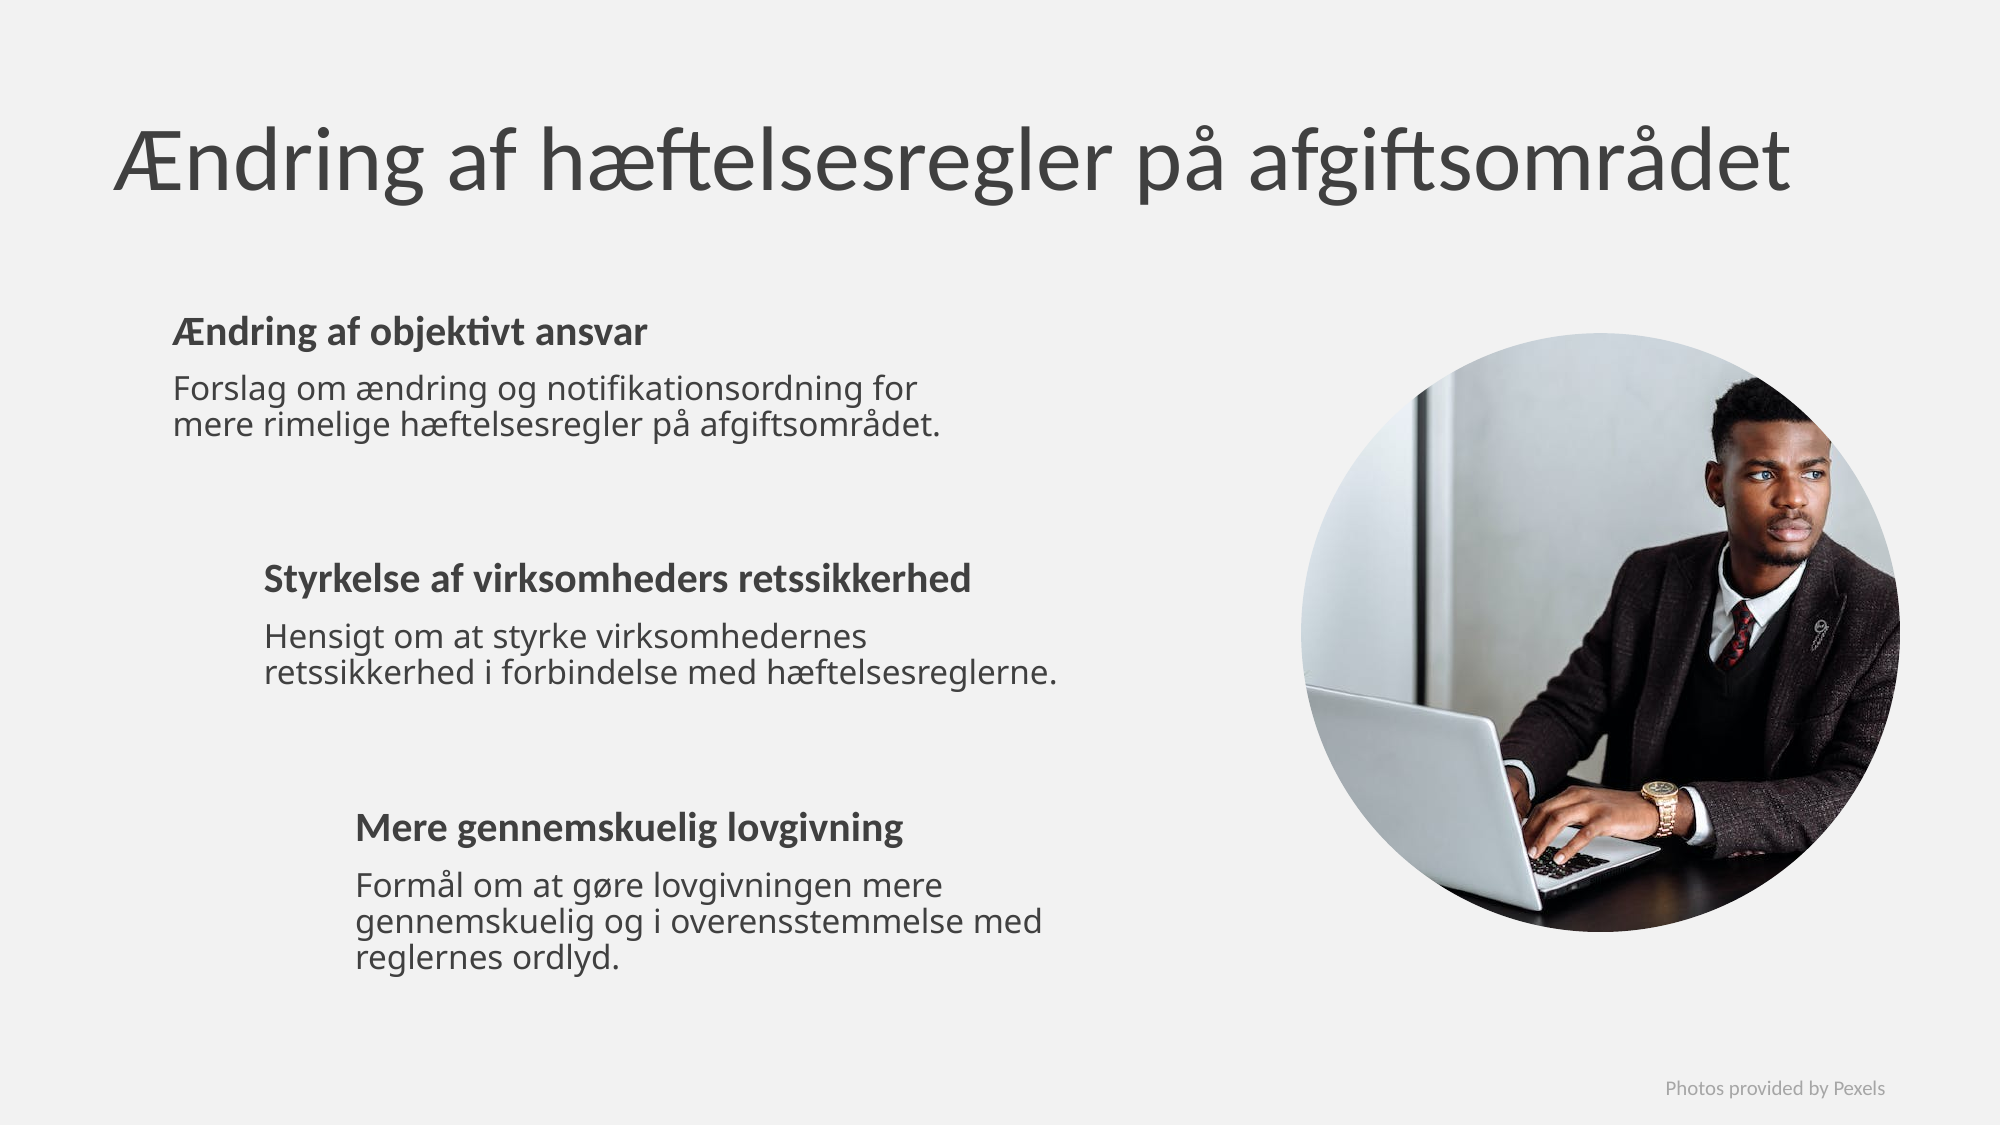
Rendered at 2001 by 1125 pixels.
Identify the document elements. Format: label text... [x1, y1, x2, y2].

list Mere gennemskuelig lovgivning [340, 760, 1187, 859]
list Forslag om ændring og notifikationsordning for mere rimelige hæftelsesregler på afgiftsområdet. [157, 364, 1004, 510]
list Ændring af objektivt ansvar [157, 264, 1004, 362]
picture [1301, 333, 1900, 933]
list Hensigt om at styrke virksomhedernes retssikkerhed i forbindelse med hæftelsesreglerne. [248, 612, 1095, 758]
list Styrkelse af virksomheders retssikkerhed [248, 512, 1095, 610]
title Ændring af hæftelsesregler på afgiftsområdet [99, 59, 1900, 262]
list Formål om at gøre lovgivningen mere gennemskuelig og i overensstemmelse med reglernes ordlyd. [340, 861, 1187, 1007]
